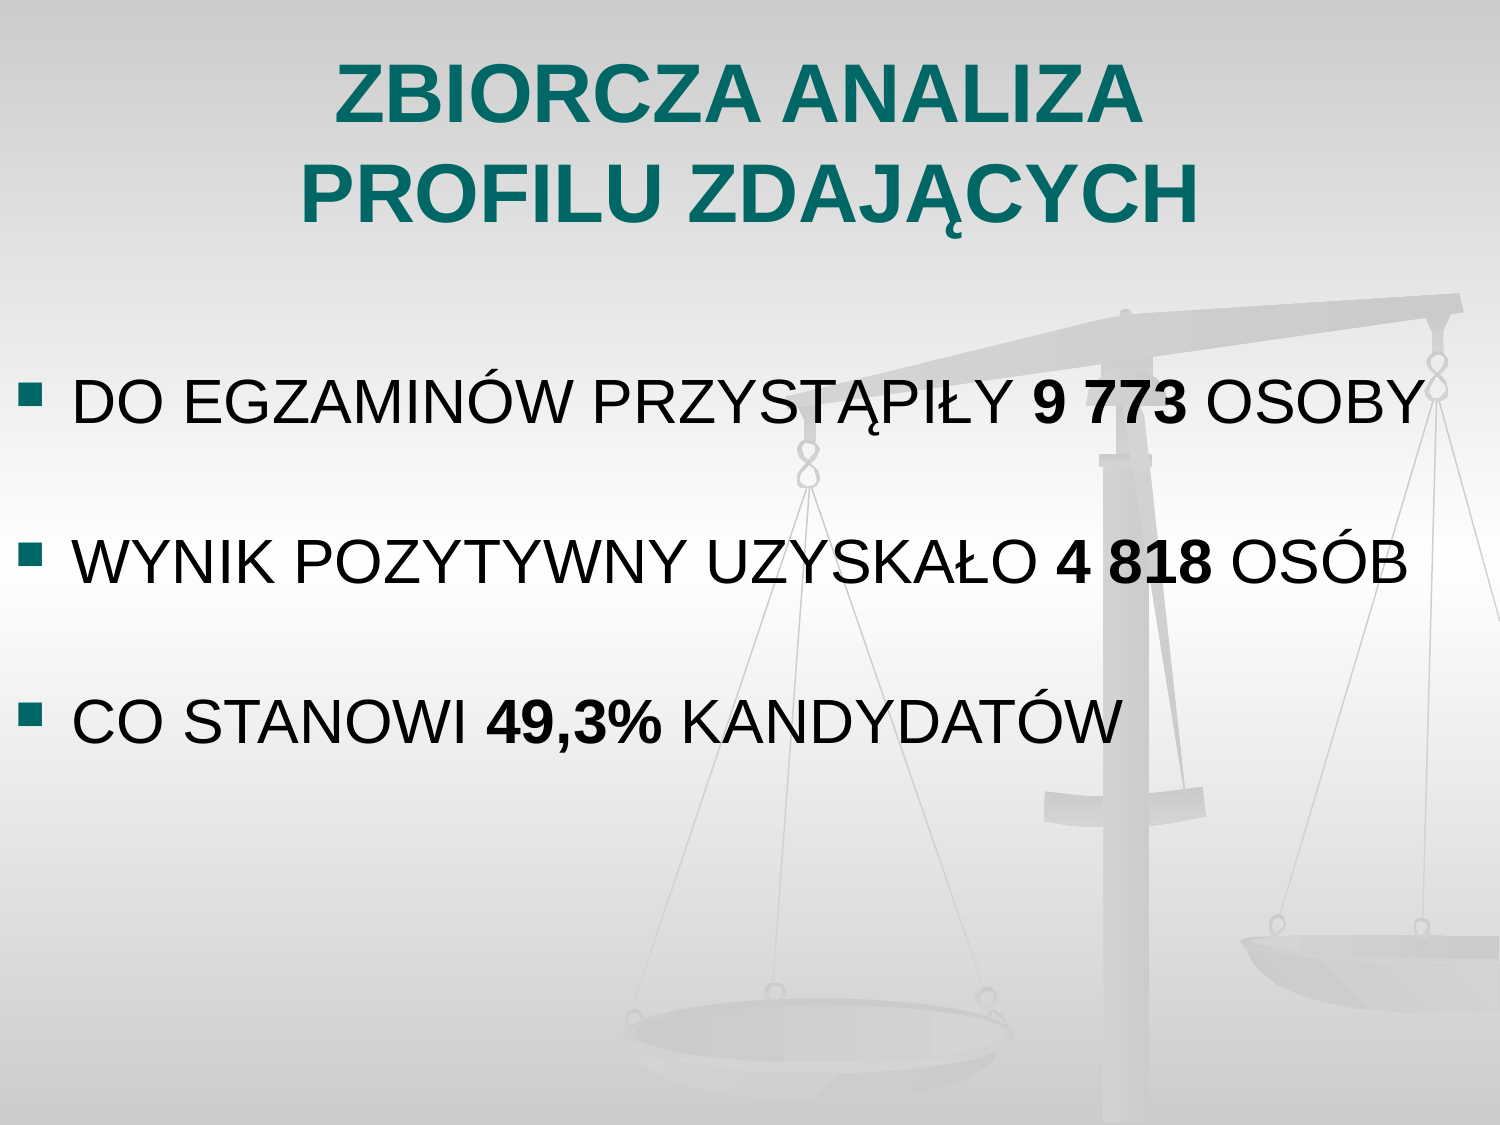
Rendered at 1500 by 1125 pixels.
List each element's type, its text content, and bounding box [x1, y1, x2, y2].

list DO EGZAMINÓW PRZYSTĄPIŁY 9 773 OSOBY WYNIK POZYTYWNY UZYSKAŁO 4 818 OSÓB CO STANOWI 49,3% KANDYDATÓW [0, 274, 1500, 1101]
title ZBIORCZA ANALIZA PROFILU ZDAJĄCYCH [74, 45, 1426, 234]
